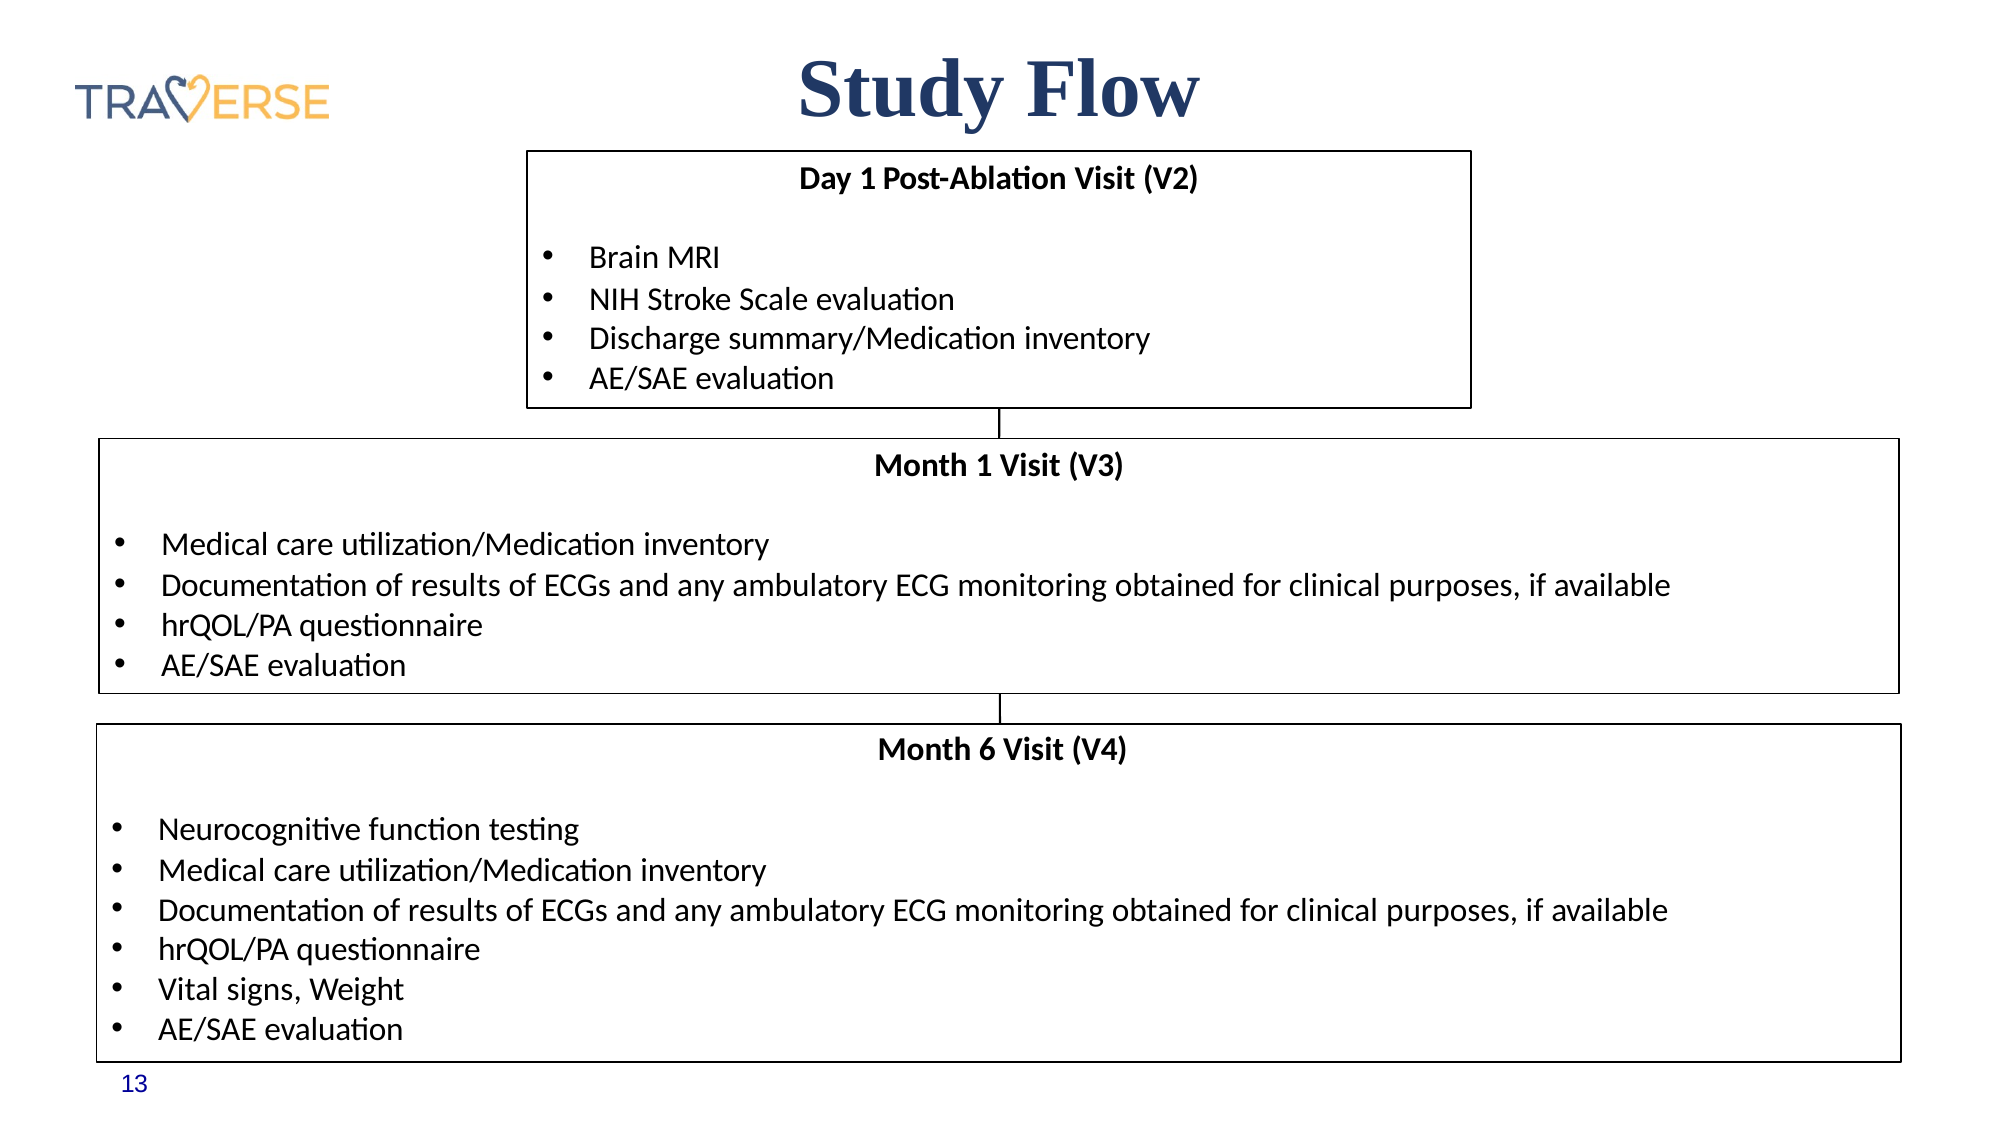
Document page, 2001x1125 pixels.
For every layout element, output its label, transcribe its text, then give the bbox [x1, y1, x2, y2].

title Study Flow [291, 30, 1708, 148]
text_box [95, 149, 1903, 1064]
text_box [997, 408, 1002, 725]
slide_number 13 [114, 1072, 157, 1125]
picture [74, 74, 329, 123]
